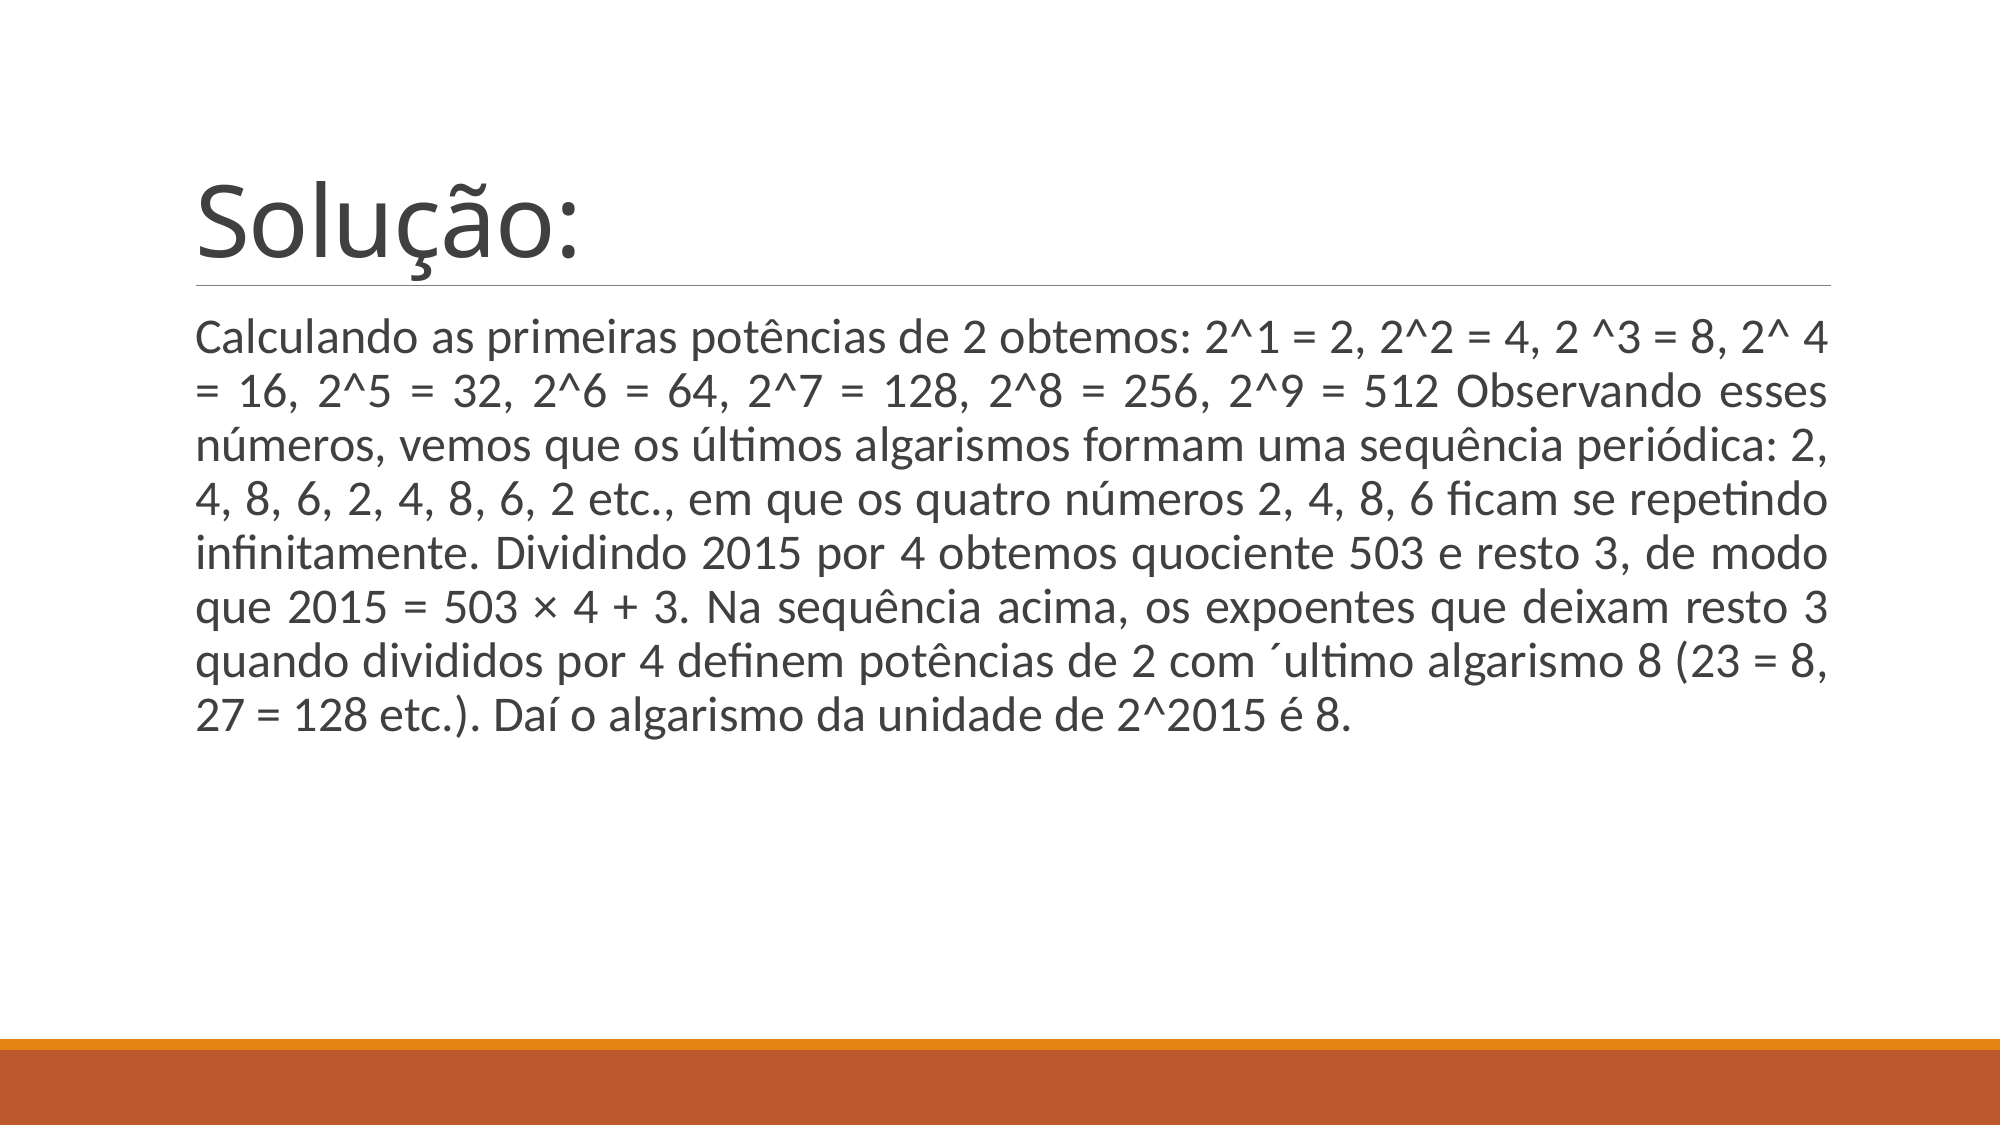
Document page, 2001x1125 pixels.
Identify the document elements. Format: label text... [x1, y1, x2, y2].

title Solução: [180, 47, 1830, 285]
list Calculando as primeiras potências de 2 obtemos: 2^1 = 2, 2^2 = 4, 2 ^3 = 8, 2^ 4 = 16, 2^5 = 32, 2^6 = 64, 2^7 = 128, 2^8 = 256, 2^9 = 512 Observando esses números, vemos que os últimos algarismos formam uma sequência periódica: 2, 4, 8, 6, 2, 4, 8, 6, 2 etc., em que os quatro números 2, 4, 8, 6 ficam se repetindo infinitamente. Dividindo 2015 por 4 obtemos quociente 503 e resto 3, de modo que 2015 = 503 × 4 + 3. Na sequência acima, os expoentes que deixam resto 3 quando divididos por 4 definem potências de 2 com ´ultimo algarismo 8 (23 = 8, 27 = 128 etc.). Daí o algarismo da unidade de 2^2015 é 8. [180, 302, 1830, 963]
